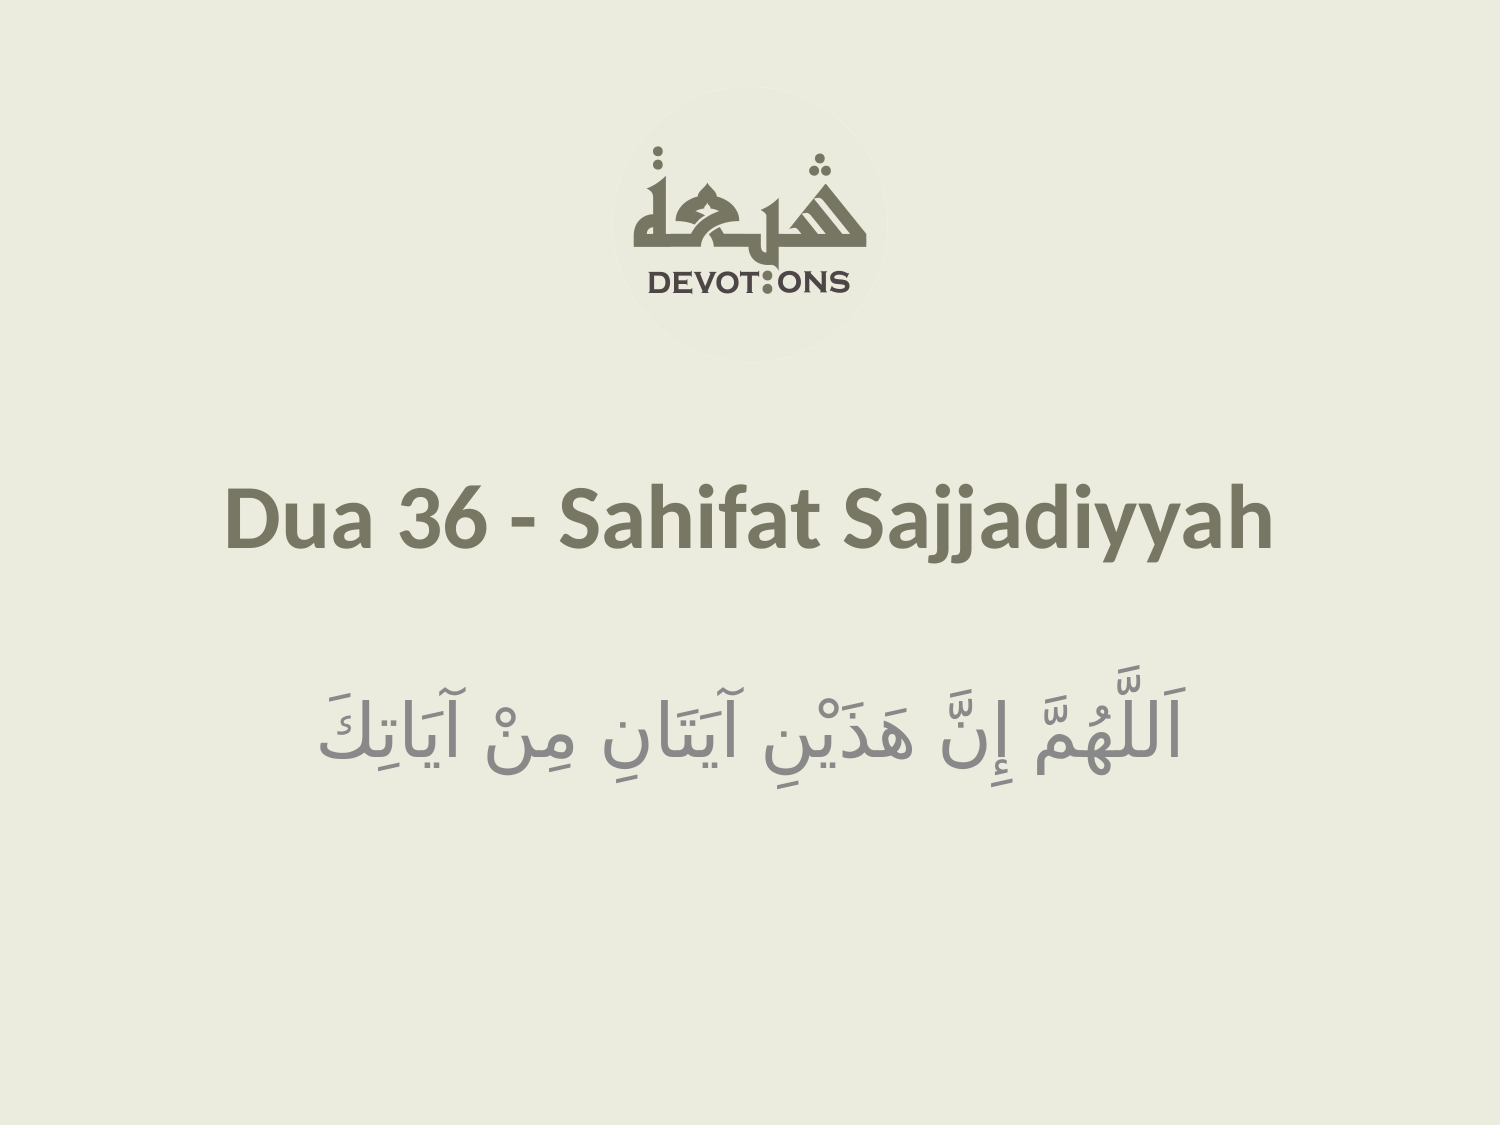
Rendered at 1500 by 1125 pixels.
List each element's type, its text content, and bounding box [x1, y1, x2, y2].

text_box اَللَّهُمَّ إِنَّ هَذَيْنِ آيَتَانِ مِنْ آيَاتِكَ [300, 674, 1200, 780]
picture [599, 74, 901, 376]
text_box Dua 36 - Sahifat Sajjadiyyah [208, 449, 1292, 575]
